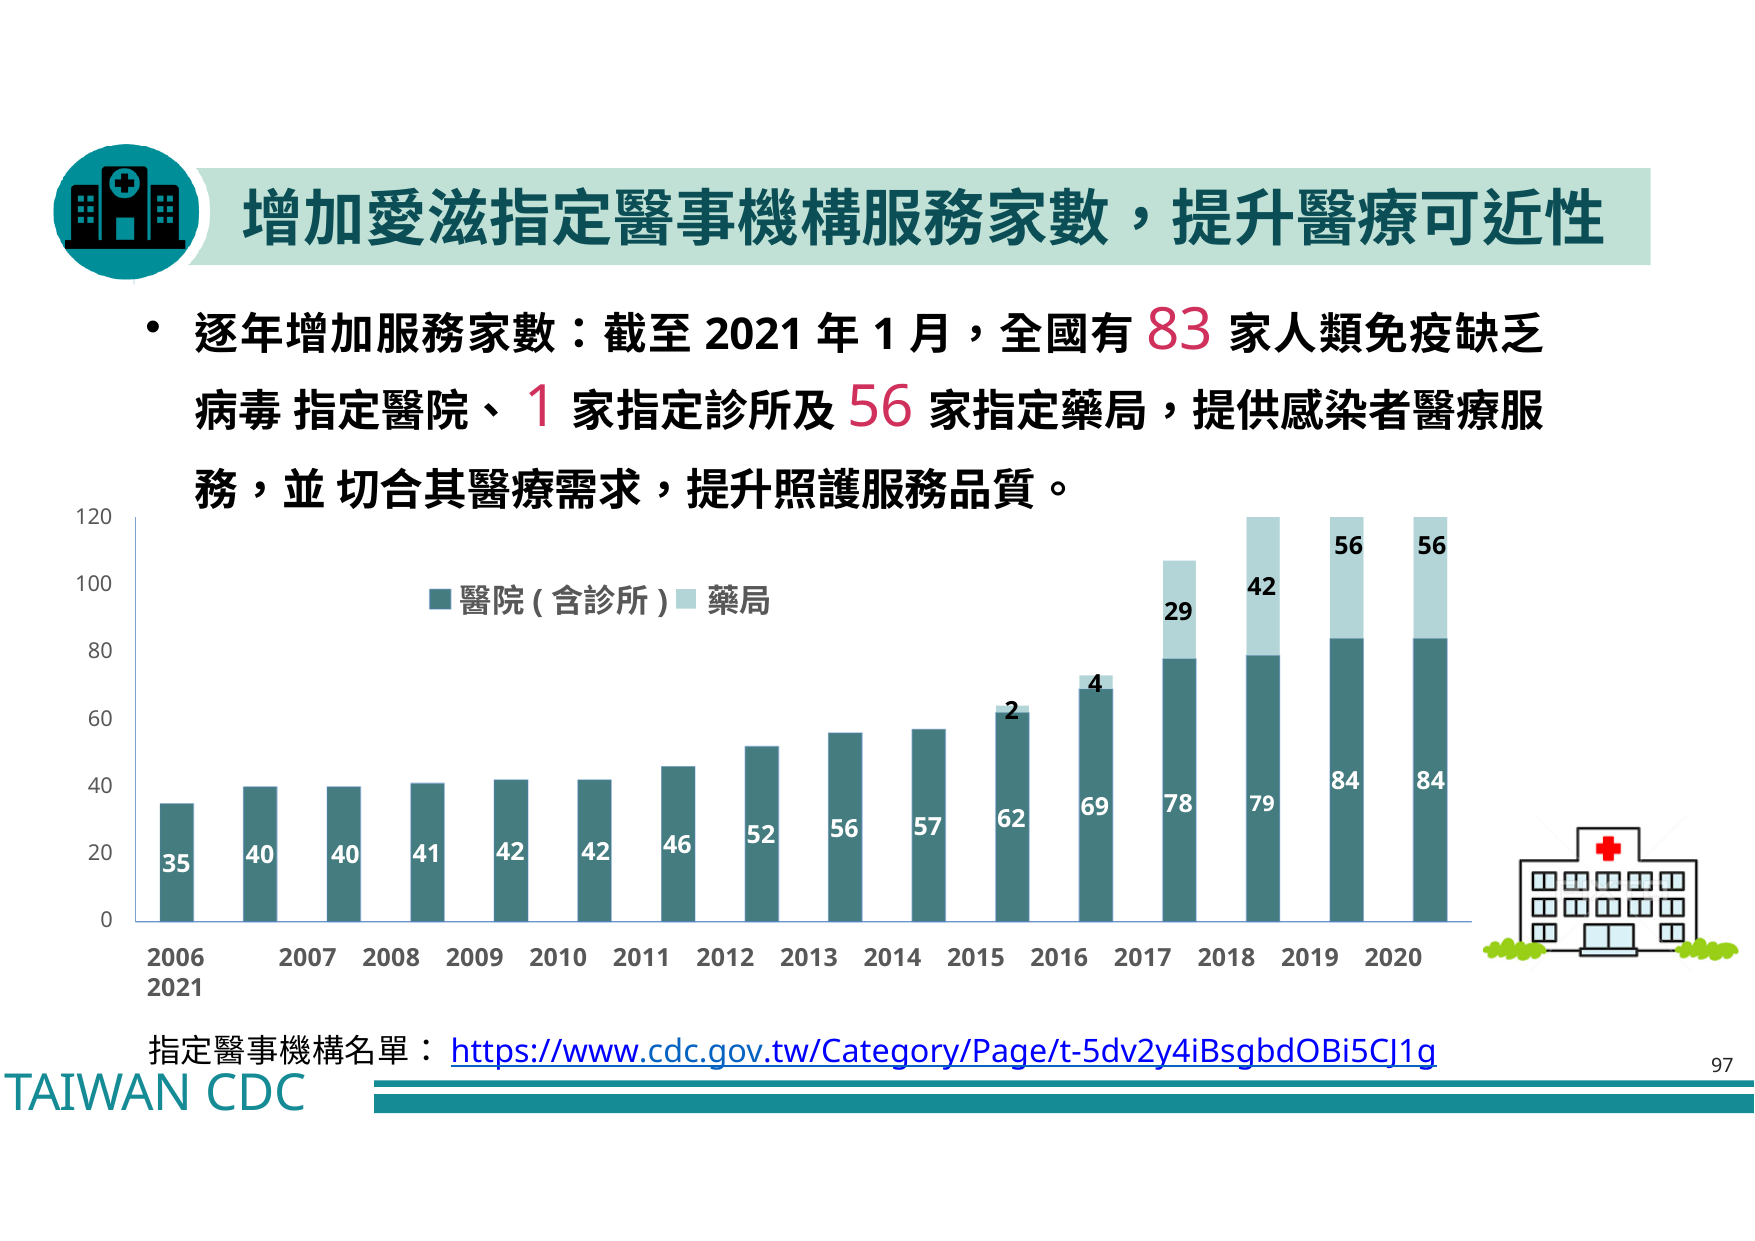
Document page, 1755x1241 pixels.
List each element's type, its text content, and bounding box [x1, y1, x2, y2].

text_box [1743, 1080, 1754, 1087]
text_box 20 [85, 836, 116, 866]
text_box [374, 1094, 1704, 1114]
title 增加愛滋指定醫事機構服務家數，提升醫療可近性 [239, 176, 1611, 387]
text_box 逐年增加服務家數：截至2021年1月，全國有83家人類免疫缺乏病毒 指定醫院、1家指定診所及56家指定藥局，提供感染者醫療服務，並 切合其醫療需求，提升照護服務品質。 56 56 [143, 278, 1546, 560]
text_box 40 [85, 769, 116, 798]
text_box [215, 168, 1651, 266]
text_box 60 [85, 702, 116, 731]
text_box 100 [72, 567, 116, 597]
text_box 120 [72, 500, 116, 530]
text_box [428, 587, 697, 611]
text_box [42, 133, 210, 291]
text_box [1743, 1094, 1754, 1114]
text_box 0 2006 2007 2008 2009 2010 2011 2012 2013 2014 2015 2016 2017 2018 2019 2020 2021 指定醫事機構名單：https://www.cdc.gov.tw/Category/Page/t-5dv2y4iBsgbdOBi5CJ1g [98, 896, 1463, 1074]
slide_number 97 [1704, 1049, 1743, 1241]
footer TAIWAN CDC [2, 1052, 370, 1241]
picture [1482, 816, 1744, 972]
text_box [374, 1080, 1704, 1087]
text_box 80 [85, 635, 116, 664]
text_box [133, 515, 1474, 923]
